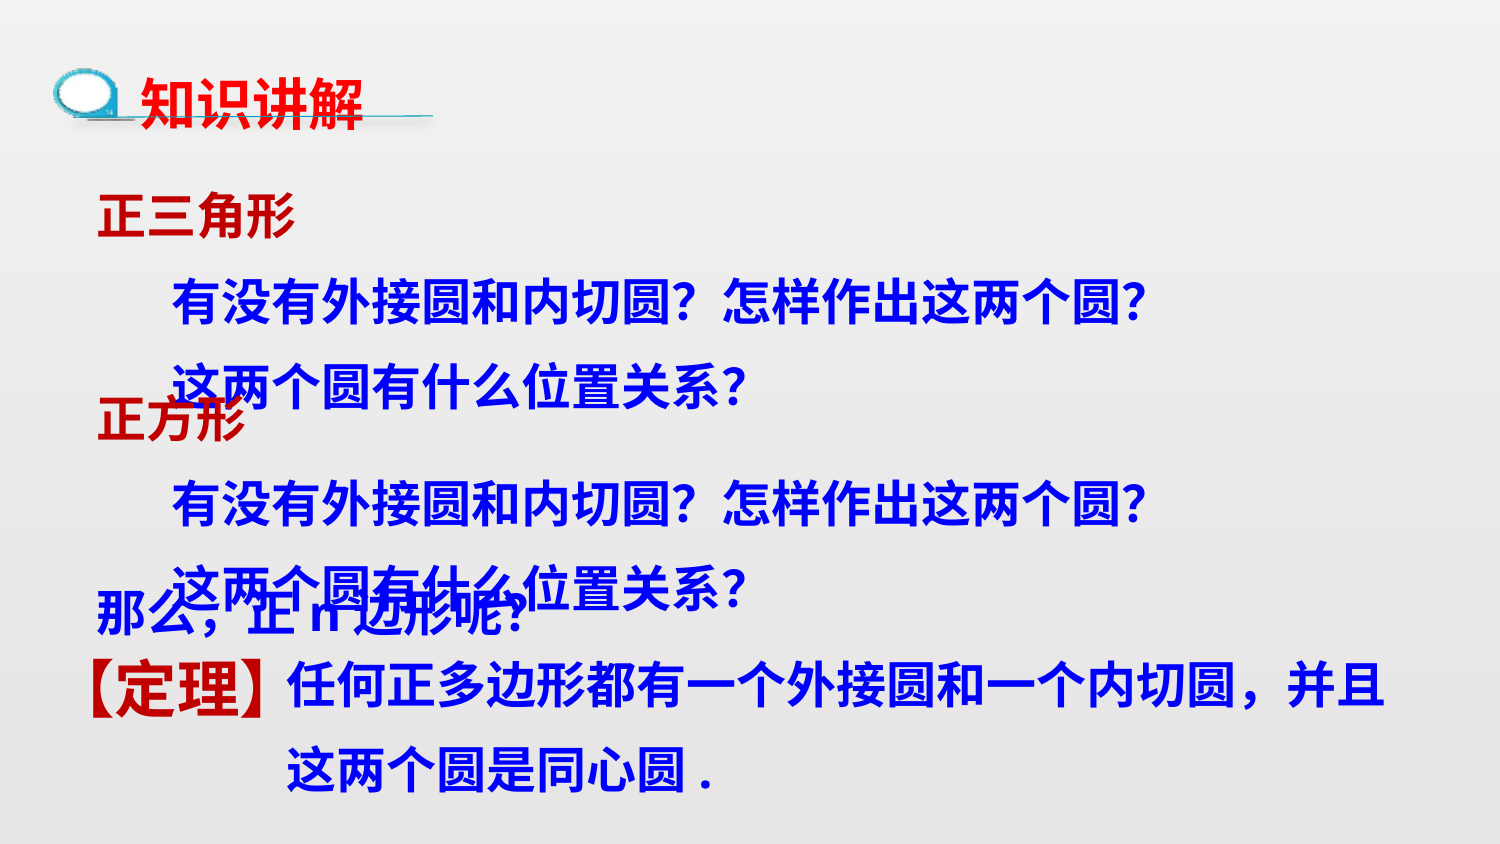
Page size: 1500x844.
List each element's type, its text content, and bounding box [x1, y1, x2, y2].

text_box 正方形 有没有外接圆和内切圆？怎样作出这两个圆？ 这两个圆有什么位置关系？ [81, 380, 1371, 625]
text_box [53, 55, 434, 146]
text_box 【定理】 [37, 642, 541, 732]
text_box 那么，正n边形呢？ [81, 573, 956, 646]
text_box 正三角形 有没有外接圆和内切圆？怎样作出这两个圆？ 这两个圆有什么位置关系？ [81, 177, 1388, 423]
text_box 任何正多边形都有一个外接圆和一个内切圆，并且 这两个圆是同心圆. [271, 646, 1500, 807]
